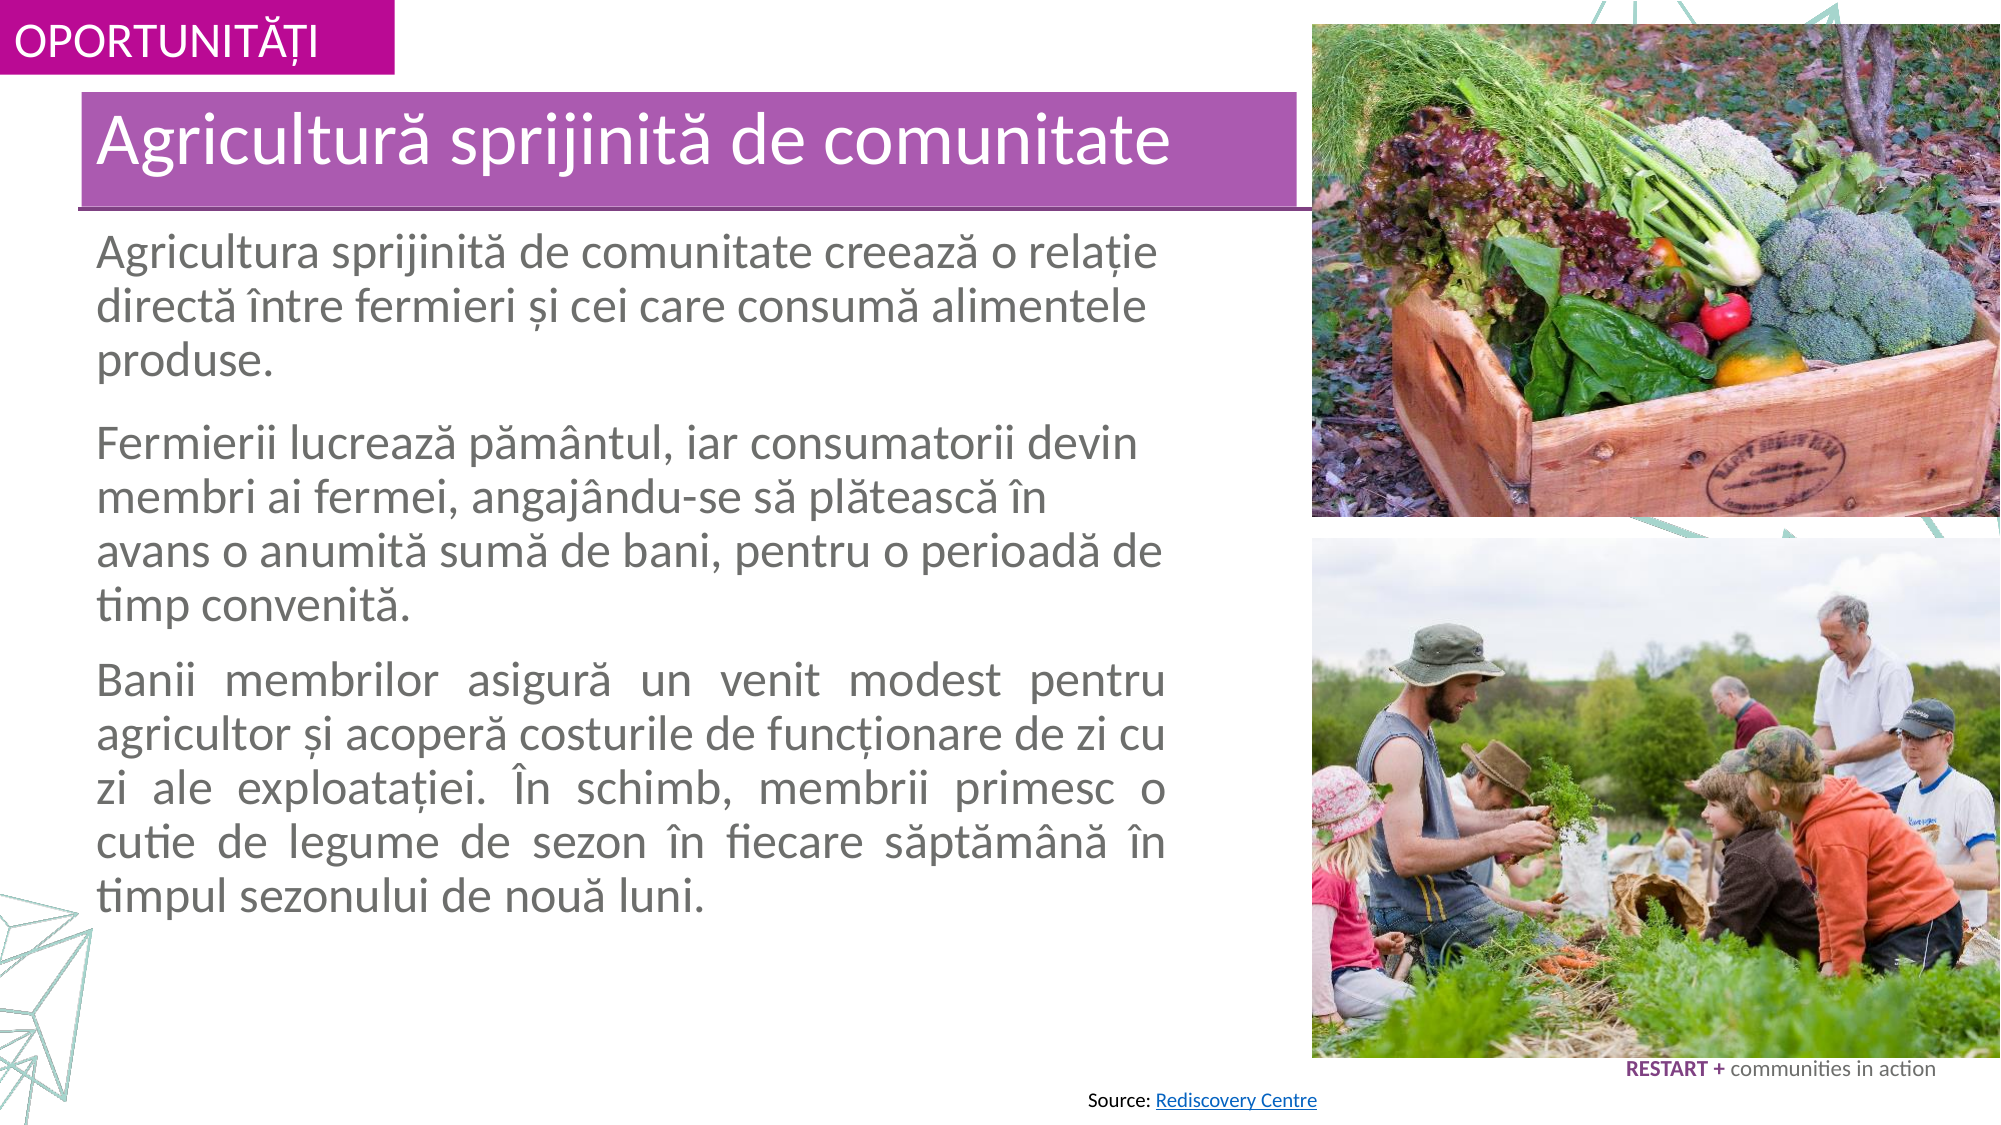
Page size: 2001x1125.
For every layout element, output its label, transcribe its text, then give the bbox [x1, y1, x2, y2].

text_box Source: Rediscovery Centre [1073, 1079, 1608, 1120]
list Agricultura sprijinită de comunitate creează o relație directă între fermieri și cei care consumă alimentele produse. Fermierii lucrează pământul, iar consumatorii devin membri ai fermei, angajându-se să plătească în avans o anumită sumă de bani, pentru o perioadă de timp convenită. Banii membrilor asigură un venit modest pentru agricultor și acoperă costurile de funcționare de zi cu zi ale exploatației. În schimb, membrii primesc o cutie de legume de sezon în fiecare săptămână în timpul sezonului de nouă luni. [81, 217, 1183, 870]
picture [0, 869, 93, 1125]
picture [1312, 1, 2000, 1058]
text_box OPORTUNITĂȚI [0, 0, 395, 75]
list Agricultură sprijinită de comunitate [81, 92, 1297, 207]
